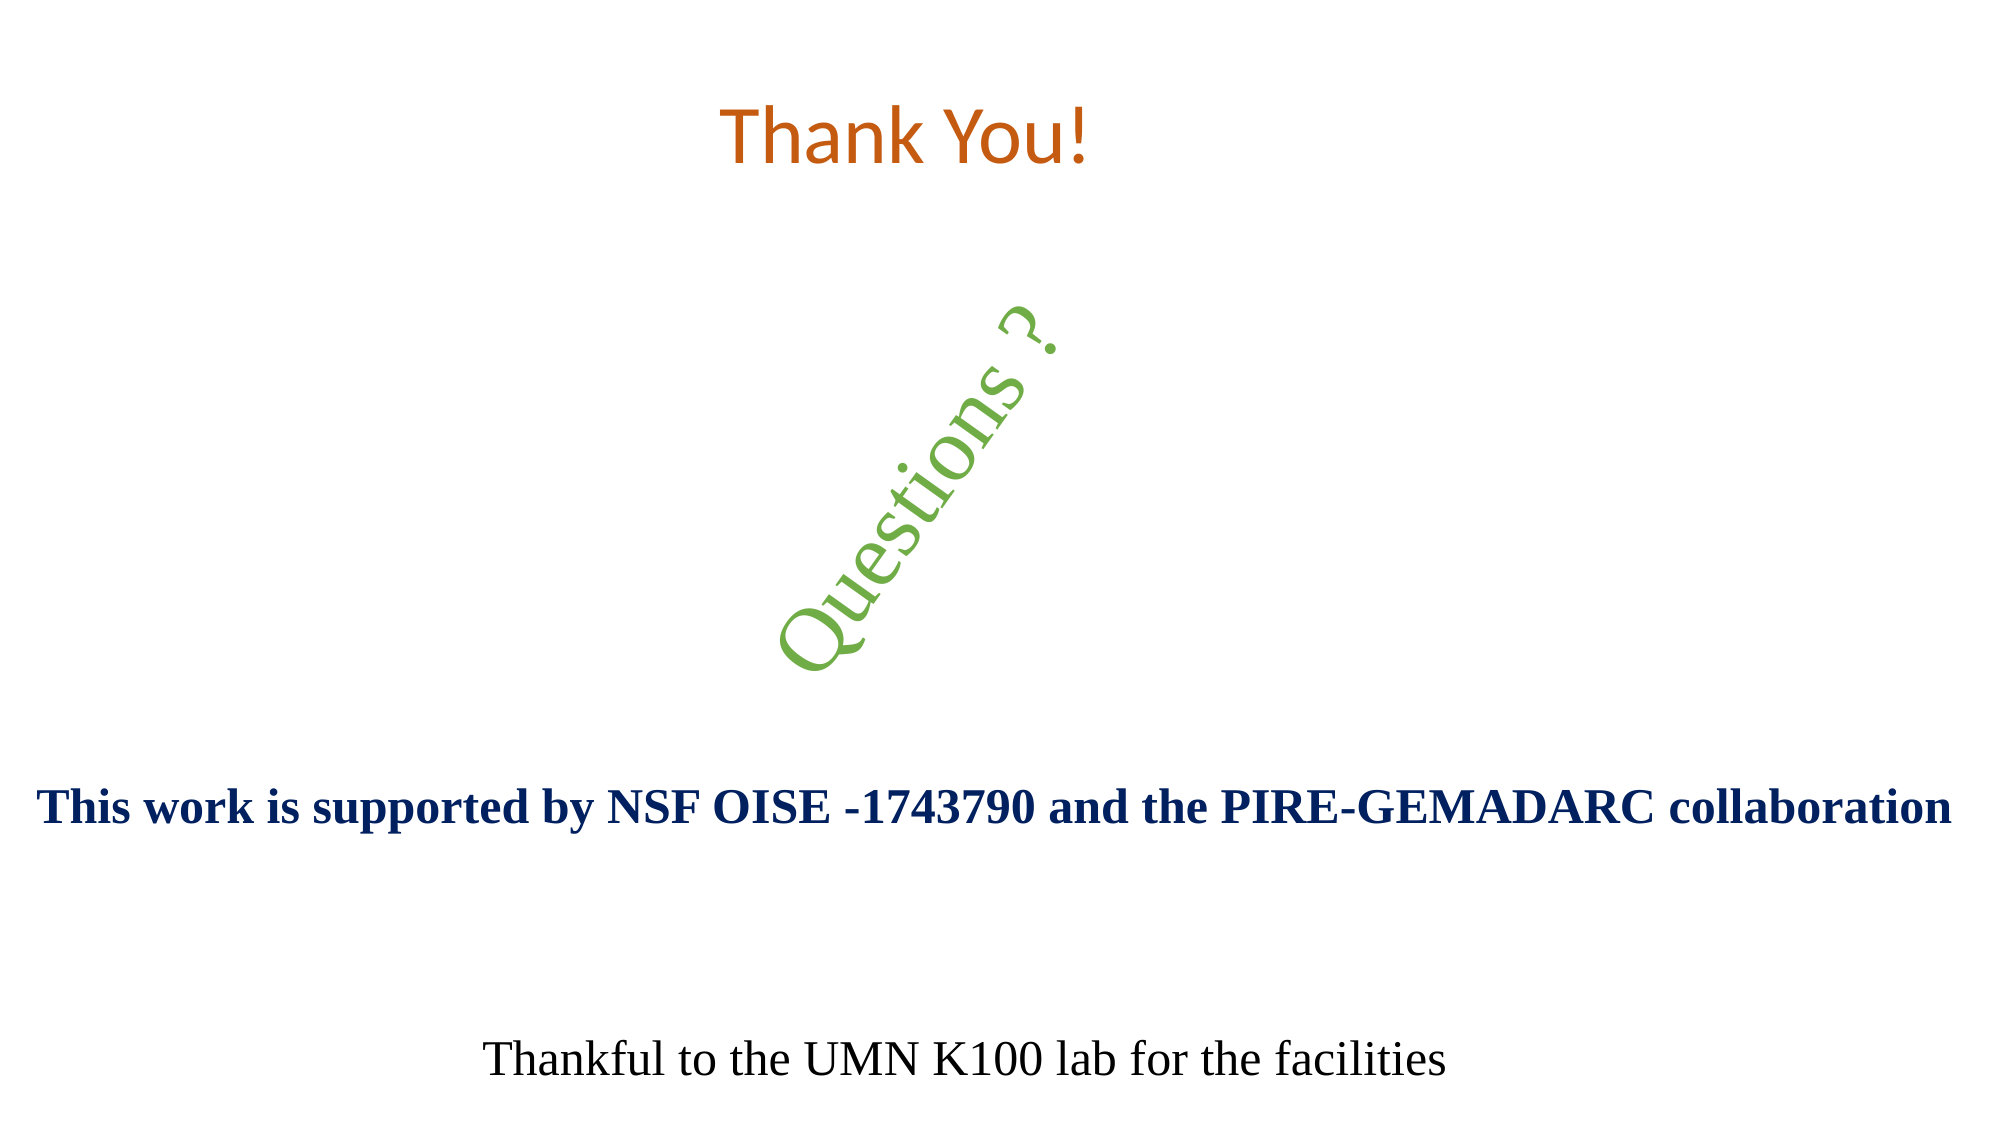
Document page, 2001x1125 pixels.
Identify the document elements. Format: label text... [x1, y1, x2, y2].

text_box Thank You! [704, 72, 1133, 188]
text_box Questions ? [727, 246, 1109, 712]
text_box Thankful to the UMN K100 lab for the facilities [467, 1017, 1514, 1093]
text_box This work is supported by NSF OISE -1743790 and the PIRE-GEMADARC collaboration [21, 765, 1979, 841]
